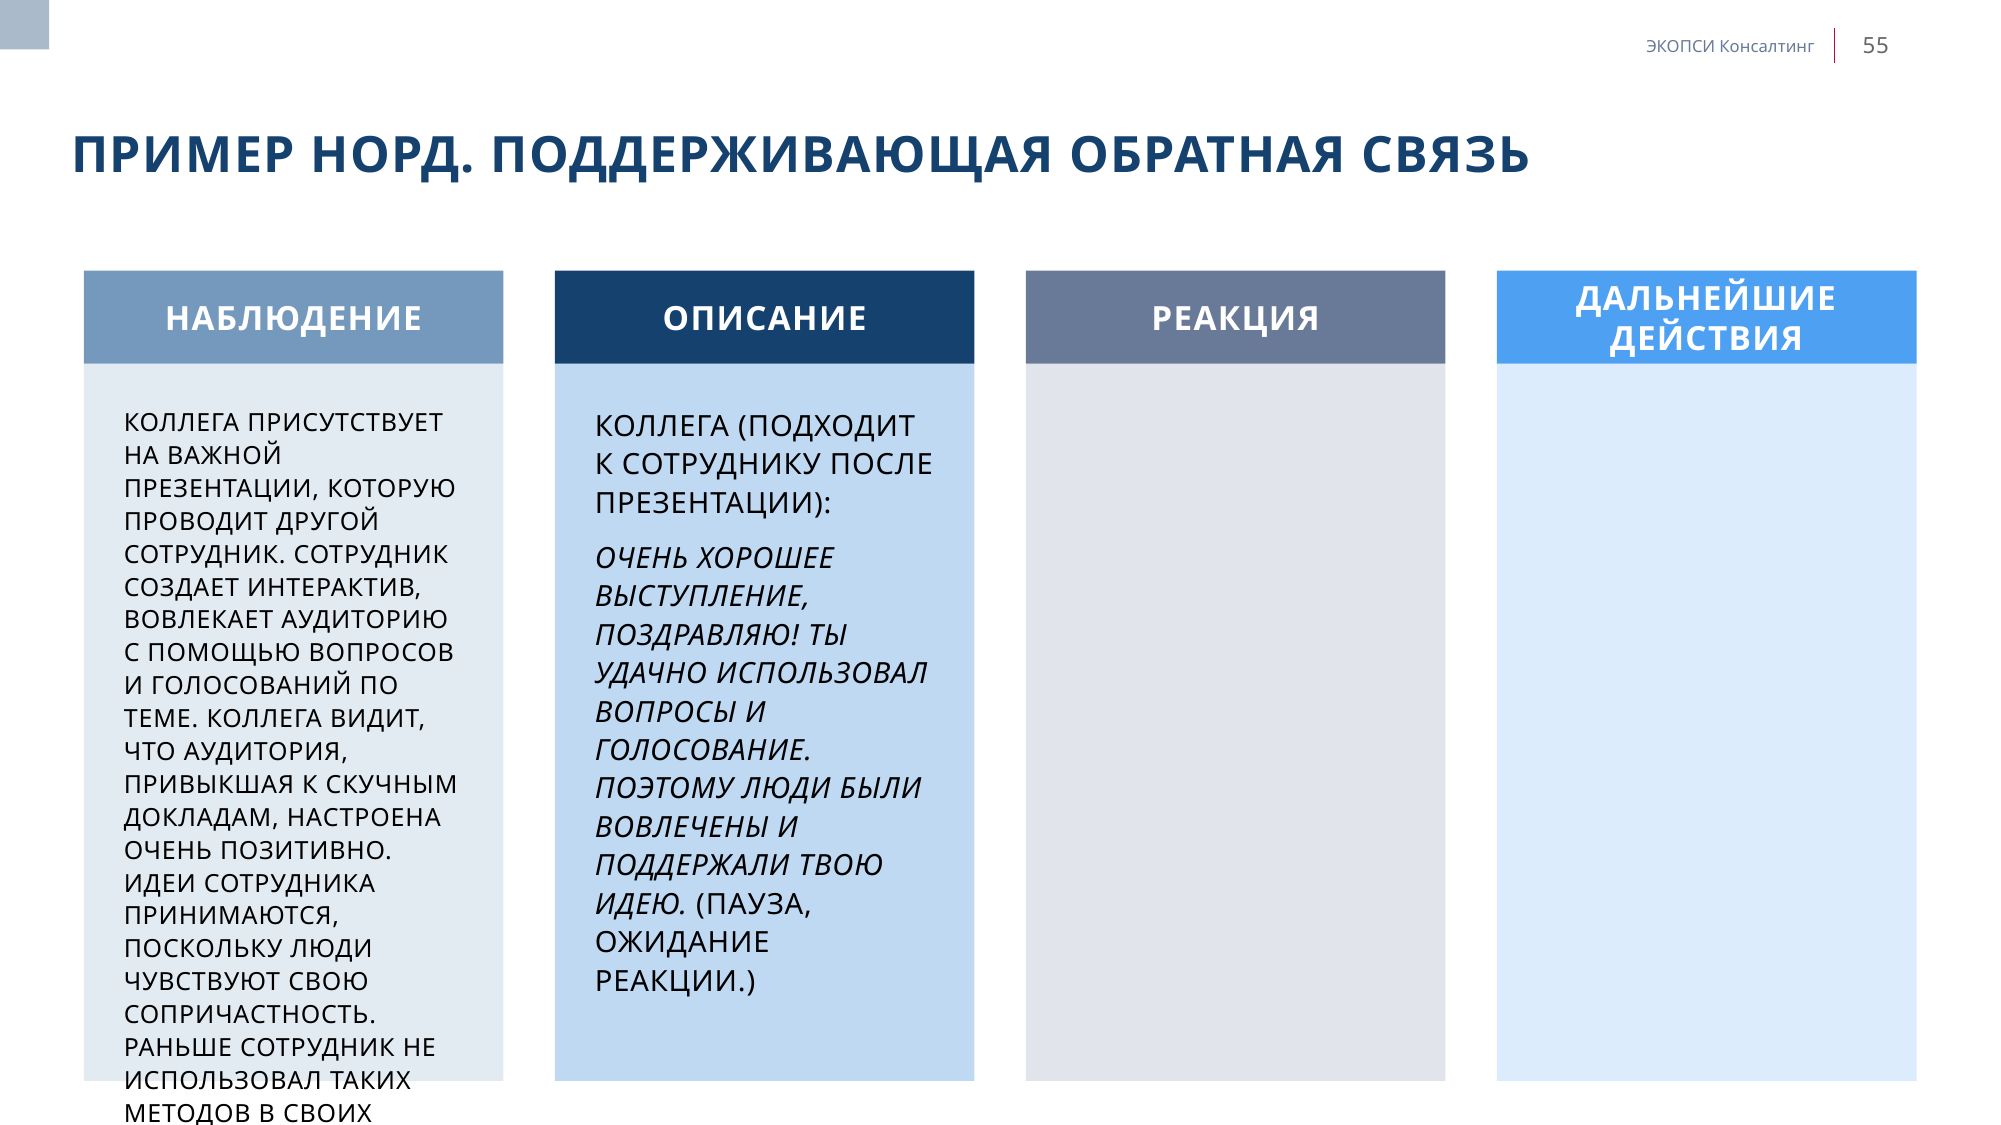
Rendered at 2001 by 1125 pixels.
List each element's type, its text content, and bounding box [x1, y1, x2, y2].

title Пример НОРД. Поддерживающая обратная связь [71, 61, 1938, 183]
text_box [1025, 365, 1447, 1082]
text_box НАБЛЮДЕНИЕ [83, 270, 504, 365]
text_box РЕАКЦИЯ [1025, 270, 1447, 365]
text_box [1496, 365, 1918, 1082]
text_box Коллега присутствует на важной презентации, которую проводит другой сотрудник. Сотрудник создает интерактив, вовлекает аудиторию с помощью вопросов и голосований по теме. Коллега видит, что аудитория, привыкшая к скучным докладам, настроена очень позитивно. Идеи сотрудника принимаются, поскольку люди чувствуют свою сопричастность. Раньше сотрудник не использовал таких методов в своих презентациях. [83, 365, 504, 1082]
text_box ДАЛЬНЕЙШИЕ ДЕЙСТВИЯ [1496, 270, 1918, 365]
text_box КОЛЛЕГА (подходит к сотруднику после презентации): Очень хорошее выступление, поздравляю! Ты удачно использовал вопросы и голосование. Поэтому люди были вовлечены и поддержали твою идею. (Пауза, ожидание реакции.) [554, 365, 976, 1082]
text_box ОПИСАНИЕ [554, 270, 976, 365]
